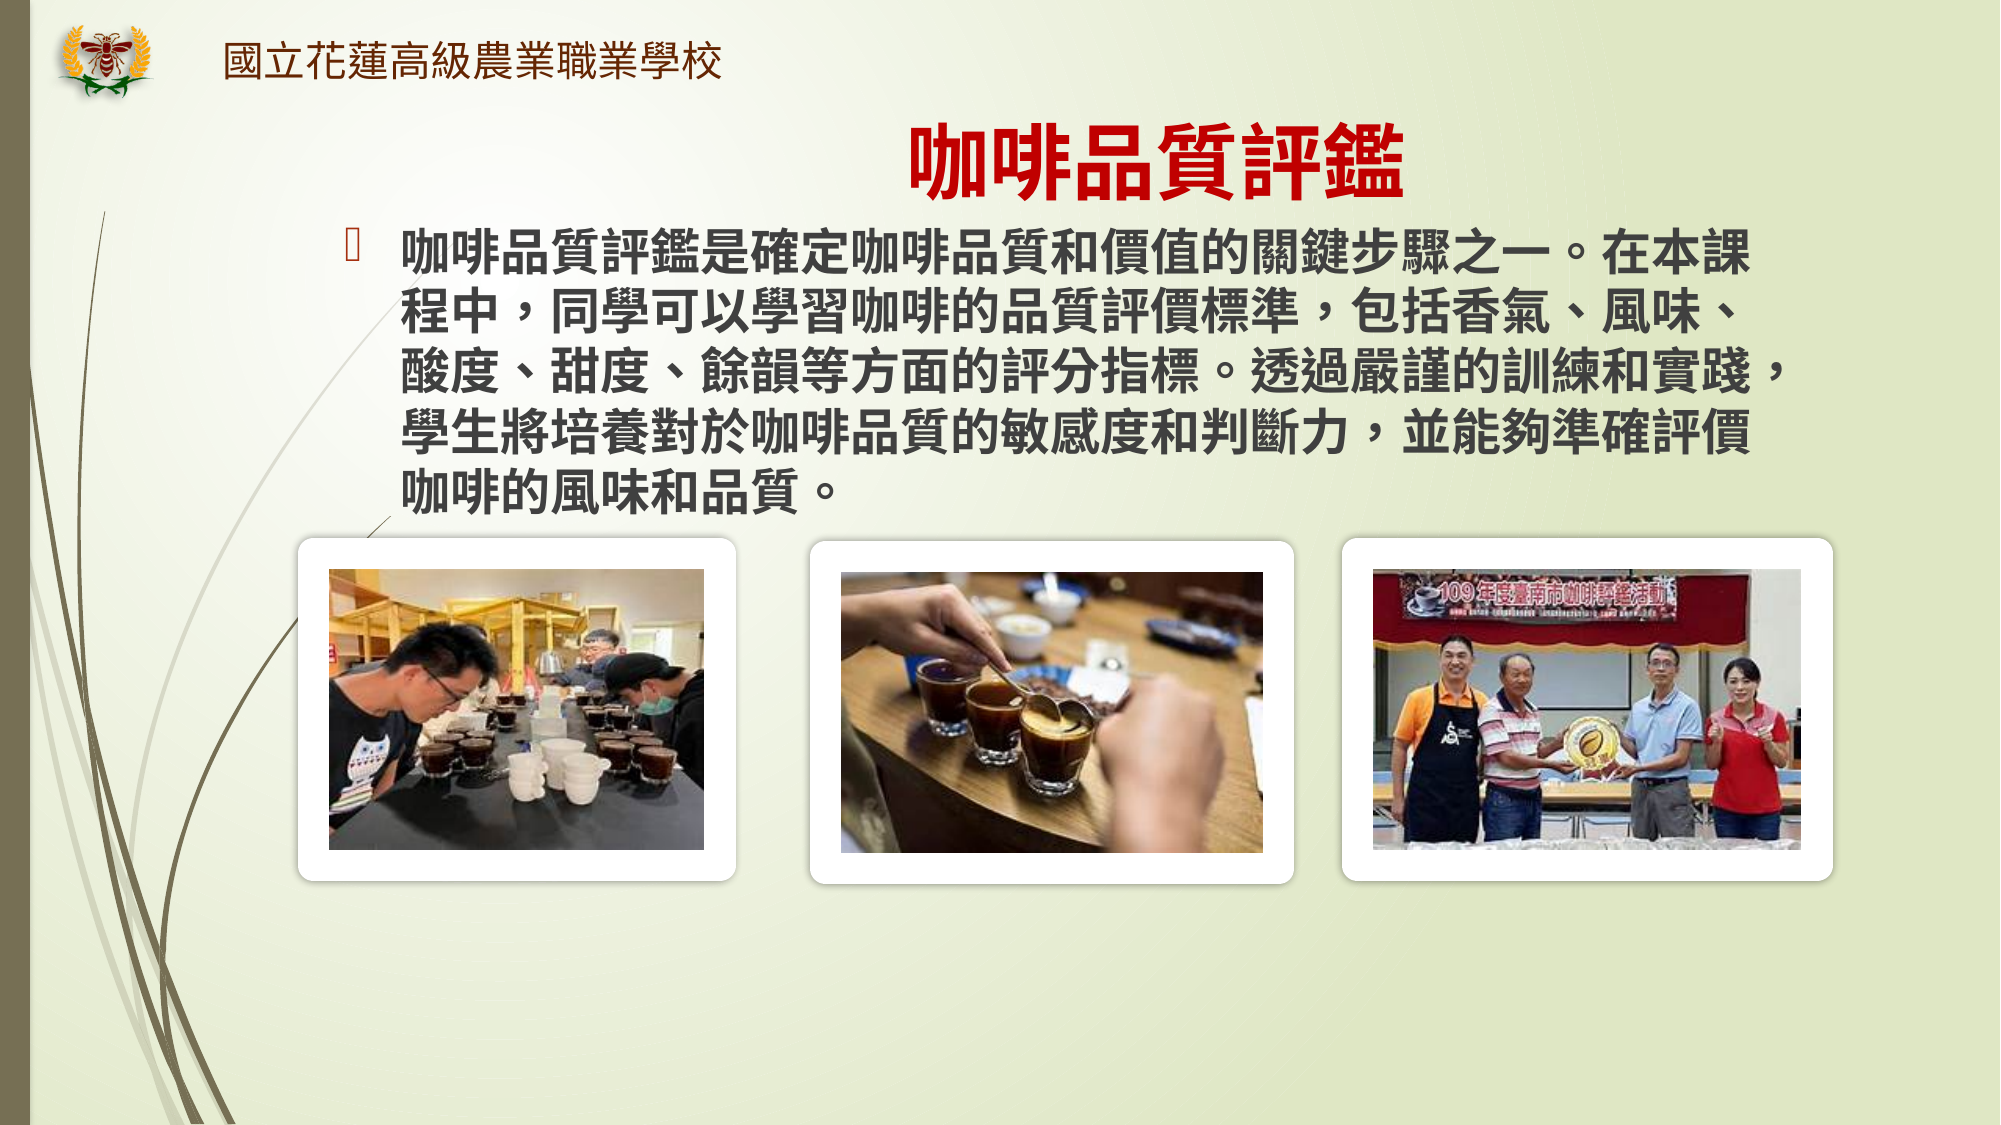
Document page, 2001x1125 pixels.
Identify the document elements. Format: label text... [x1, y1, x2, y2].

text_box 國立花蓮高級農業職業學校 [188, 27, 791, 93]
picture [1372, 568, 1802, 851]
list 咖啡品質評鑑是確定咖啡品質和價值的關鍵步驟之一。在本課程中，同學可以學習咖啡的品質評價標準，包括香氣、風味、酸度、甜度、餘韻等方面的評分指標。透過嚴謹的訓練和實踐，學生將培養對於咖啡品質的敏感度和判斷力，並能夠準確評價咖啡的風味和品質。 [329, 212, 1792, 850]
picture [328, 568, 705, 851]
picture [54, 20, 156, 101]
title 咖啡品質評鑑 [425, 102, 1888, 313]
picture [841, 571, 1264, 854]
